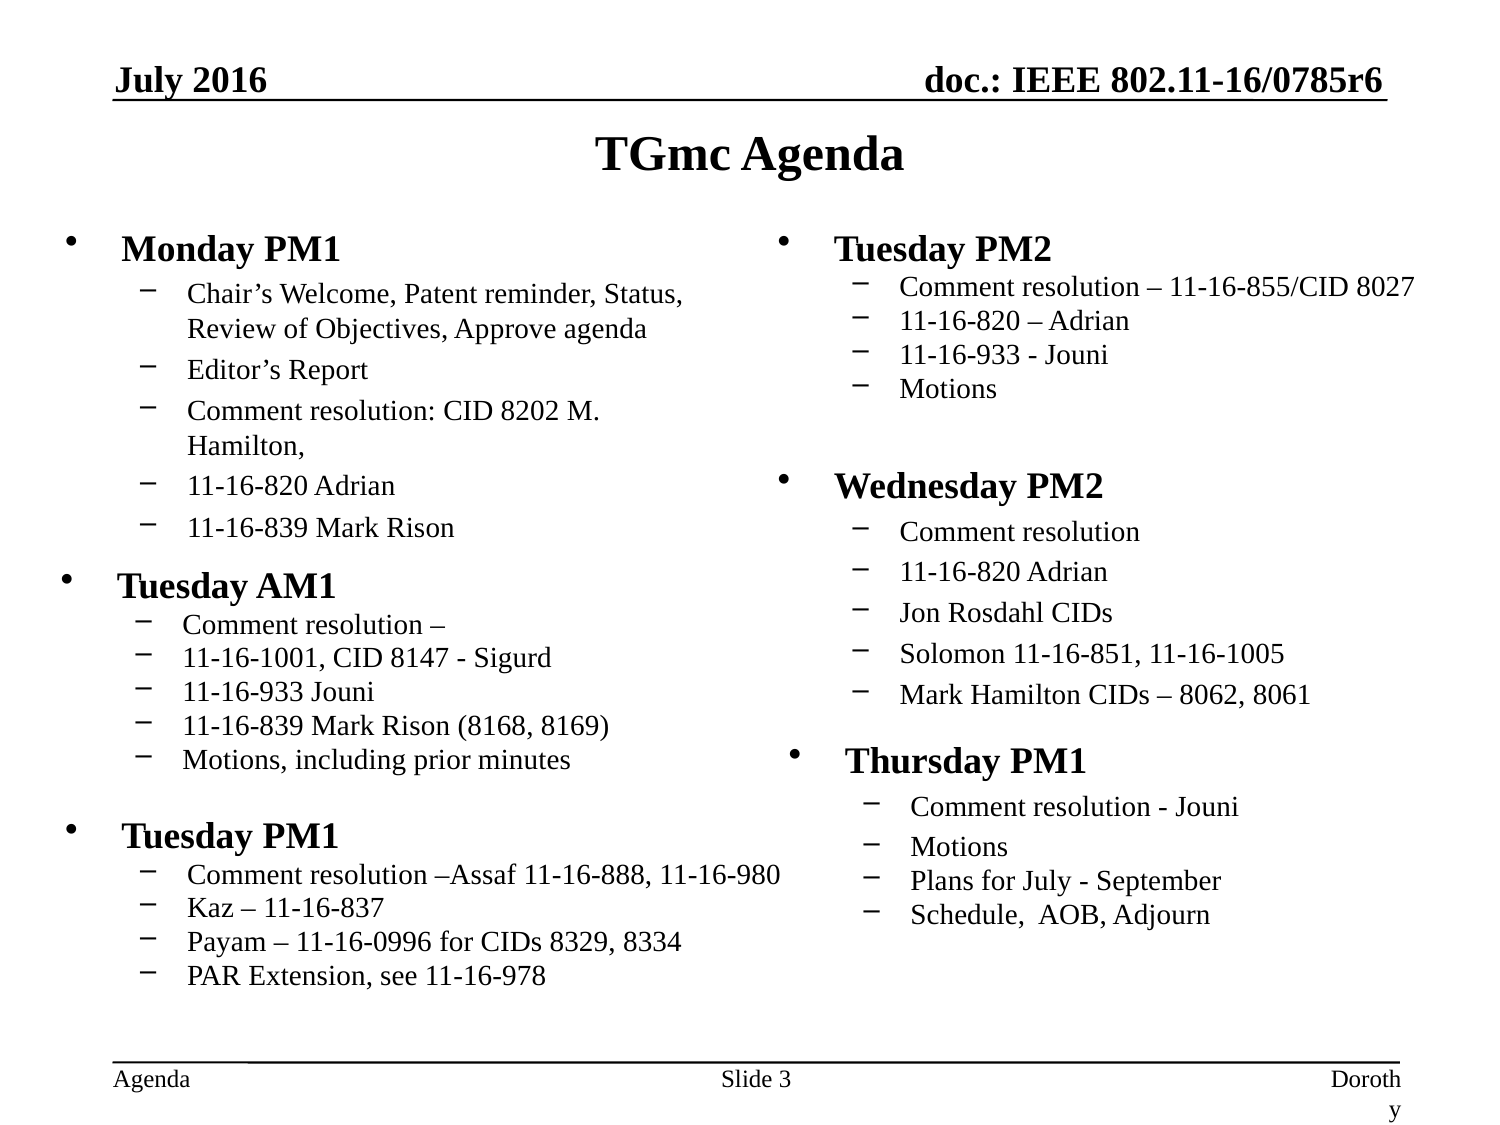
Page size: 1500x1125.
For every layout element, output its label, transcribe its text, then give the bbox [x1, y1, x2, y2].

text_box Wednesday PM2 Comment resolution 11-16-820 Adrian Jon Rosdahl CIDs Solomon 11-16-851, 11-16-1005 Mark Hamilton CIDs – 8062, 8061 [762, 462, 1475, 763]
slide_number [114, 54, 425, 100]
footer Dorothy Stanley, HP Enterprise [1325, 1062, 1402, 1093]
text_box Tuesday PM2 Comment resolution – 11-16-855/CID 8027 11-16-820 – Adrian 11-16-933 - Jouni Motions [762, 224, 1438, 413]
text_box Tuesday PM1 Comment resolution –Assaf 11-16-888, 11-16-980 Kaz – 11-16-837 Payam – 11-16-0996 for CIDs 8329, 8334 PAR Extension, see 11-16-978 [50, 812, 812, 1013]
title TGmc Agenda [112, 112, 1388, 188]
text_box Monday PM1 Chair’s Welcome, Patent reminder, Status, Review of Objectives, Approve agenda Editor’s Report Comment resolution: CID 8202 M. Hamilton, 11-16-820 Adrian 11-16-839 Mark Rison [50, 224, 708, 562]
text_box Tuesday AM1 Comment resolution – 11-16-1001, CID 8147 - Sigurd 11-16-933 Jouni 11-16-839 Mark Rison (8168, 8169) Motions, including prior minutes [45, 562, 773, 813]
text_box Thursday PM1 Comment resolution - Jouni Motions Plans for July - September Schedule, AOB, Adjourn [773, 737, 1385, 1013]
slide_number Slide 3 [712, 1062, 800, 1093]
